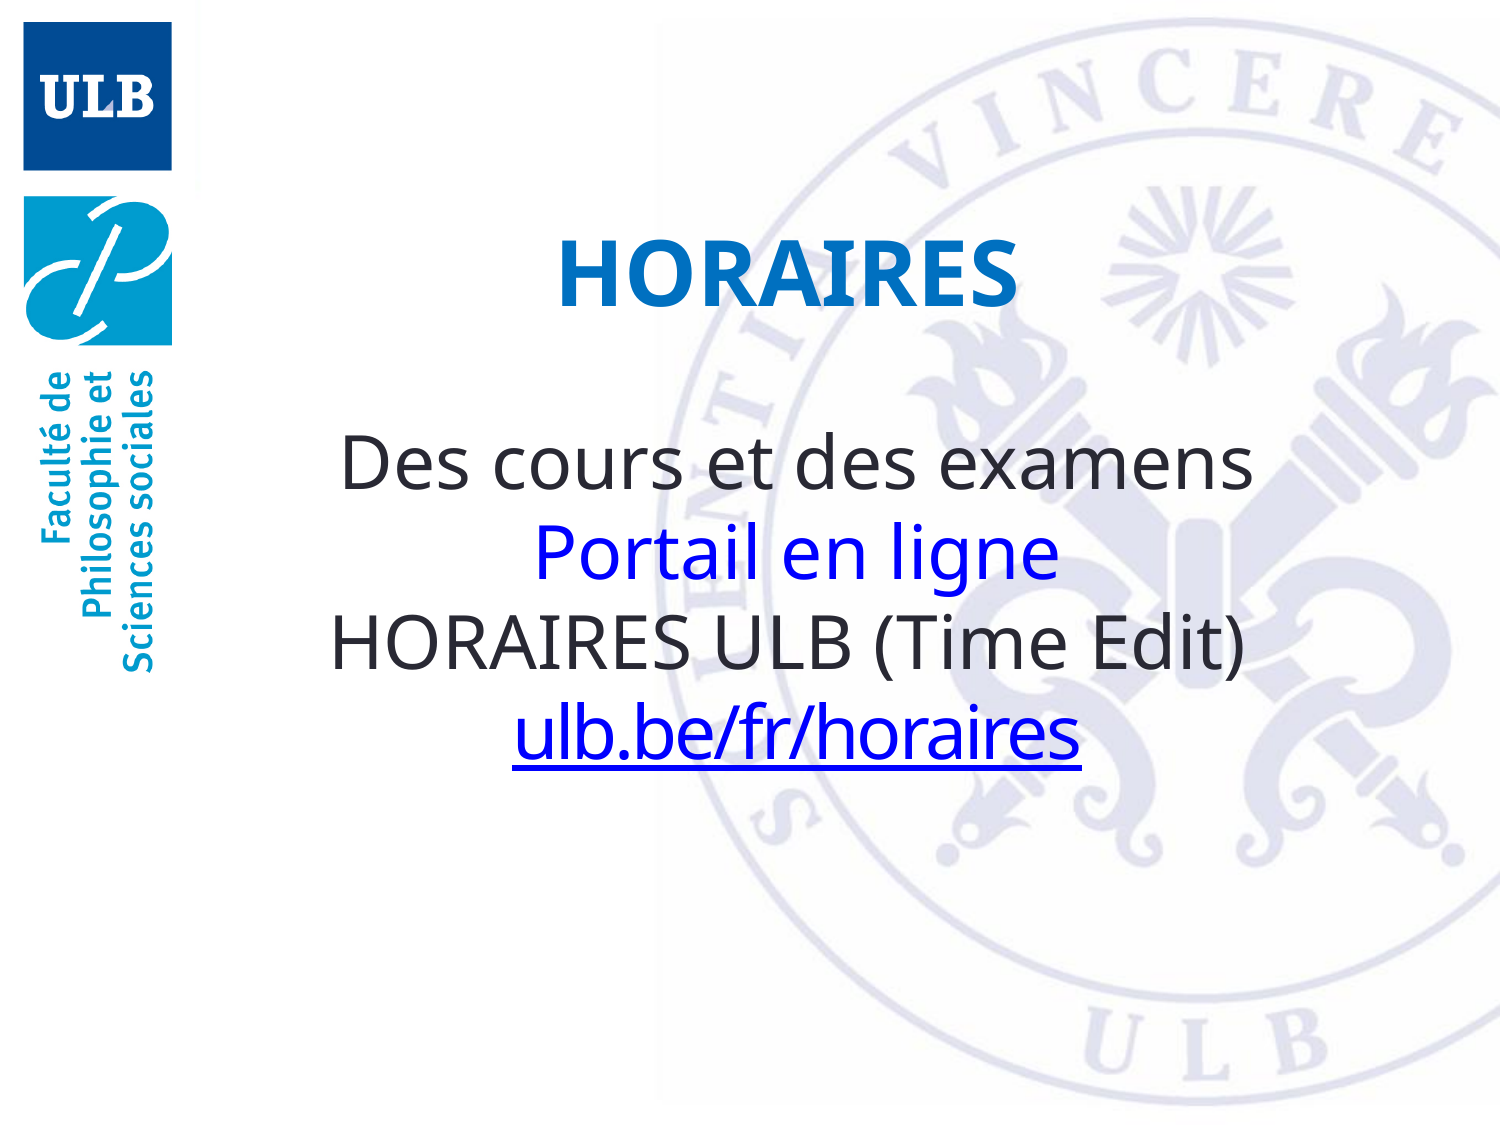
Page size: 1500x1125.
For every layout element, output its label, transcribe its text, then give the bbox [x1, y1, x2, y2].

text_box HORAIRES Des cours et des examens Portail en ligne HORAIRES ULB (Time Edit) ulb.be/fr/horaires [230, 361, 1365, 870]
picture [0, 0, 1500, 1125]
